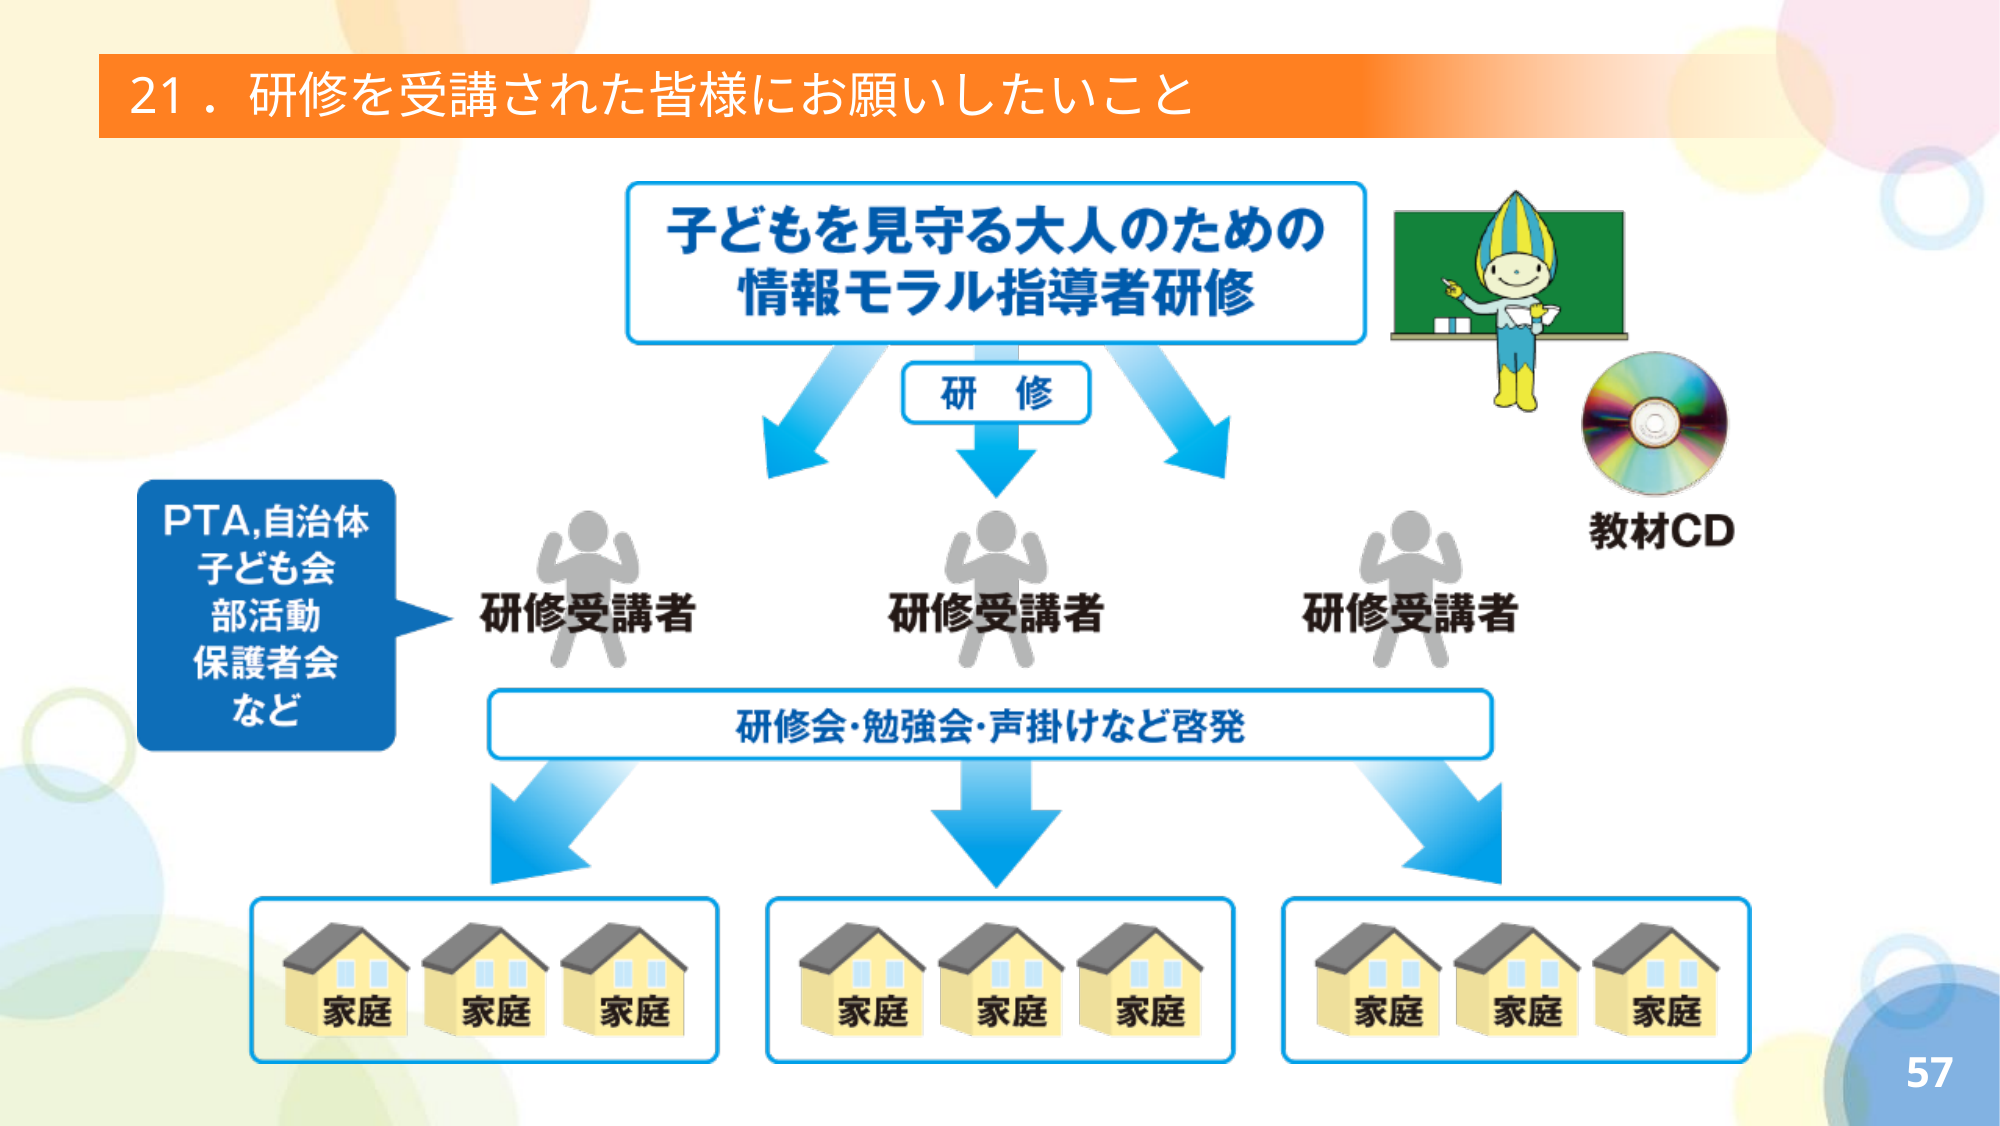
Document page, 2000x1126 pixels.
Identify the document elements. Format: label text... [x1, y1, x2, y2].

title 21．研修を受講された皆様にお願いしたいこと [99, 54, 1900, 138]
slide_number 57 [1873, 1042, 1987, 1103]
picture [0, 0, 2000, 1126]
